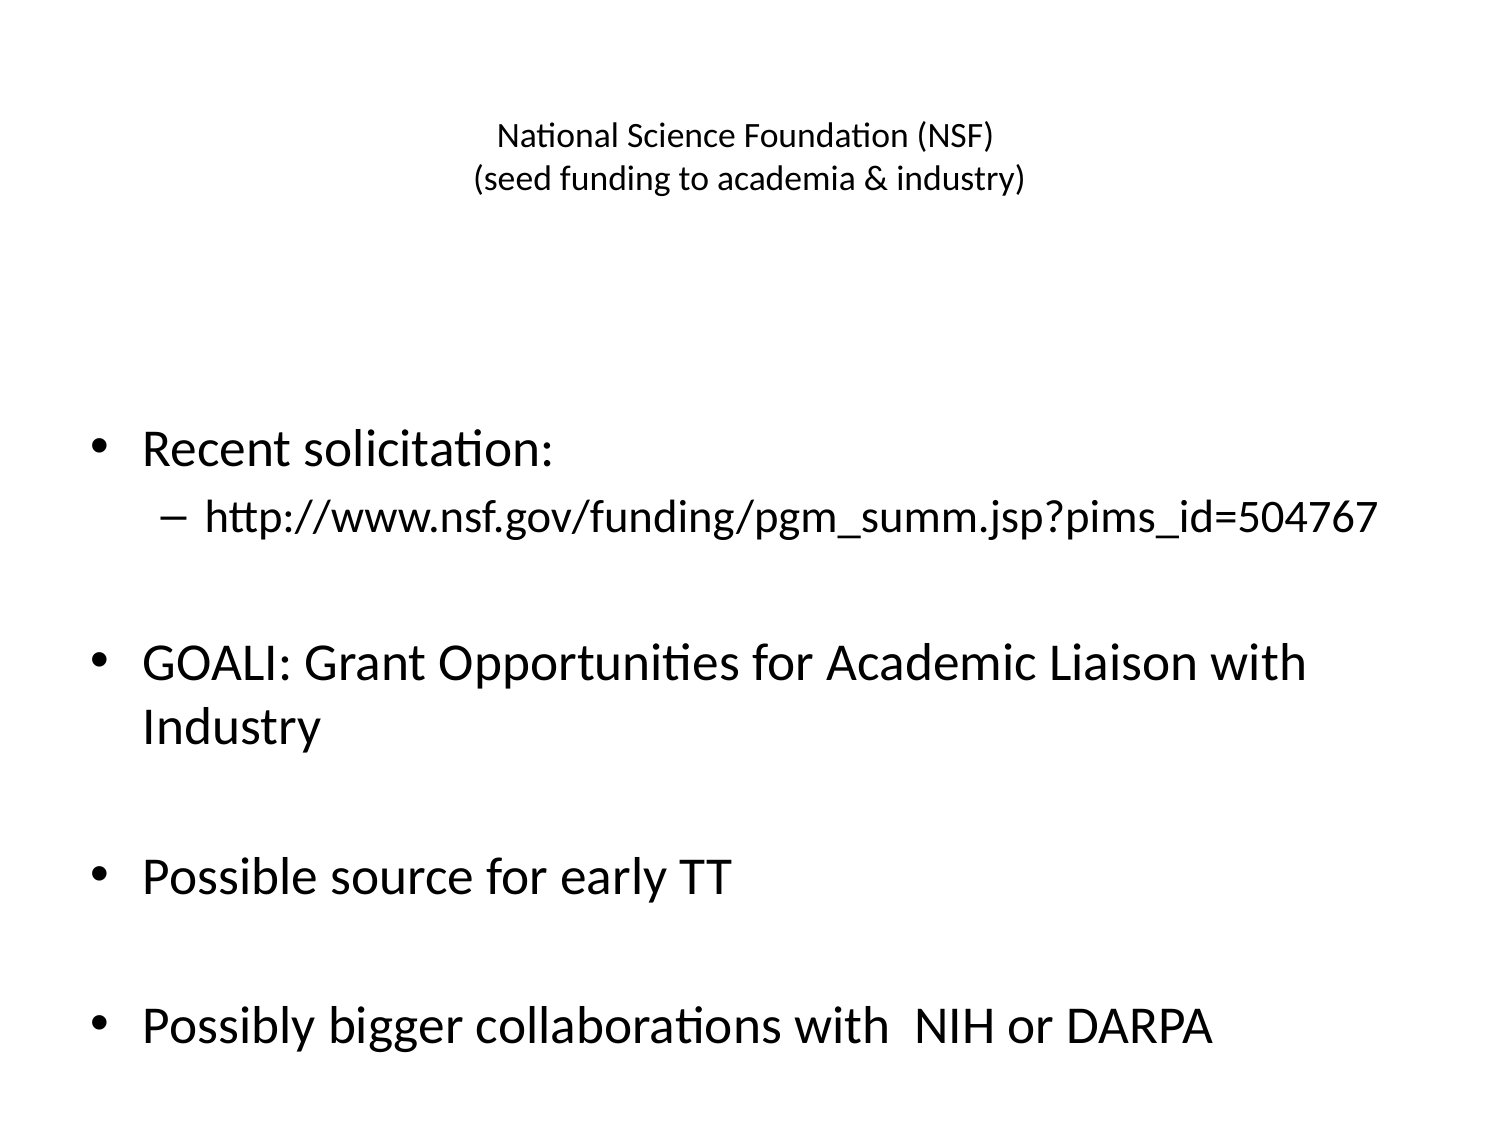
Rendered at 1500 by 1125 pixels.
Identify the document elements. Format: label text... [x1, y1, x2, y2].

list Recent solicitation: http://www.nsf.gov/funding/pgm_summ.jsp?pims_id=504767 GOALI: Grant Opportunities for Academic Liaison with Industry Possible source for early TT Possibly bigger collaborations with NIH or DARPA [75, 330, 1425, 1074]
title National Science Foundation (NSF) (seed funding to academia & industry) [75, 103, 1425, 292]
